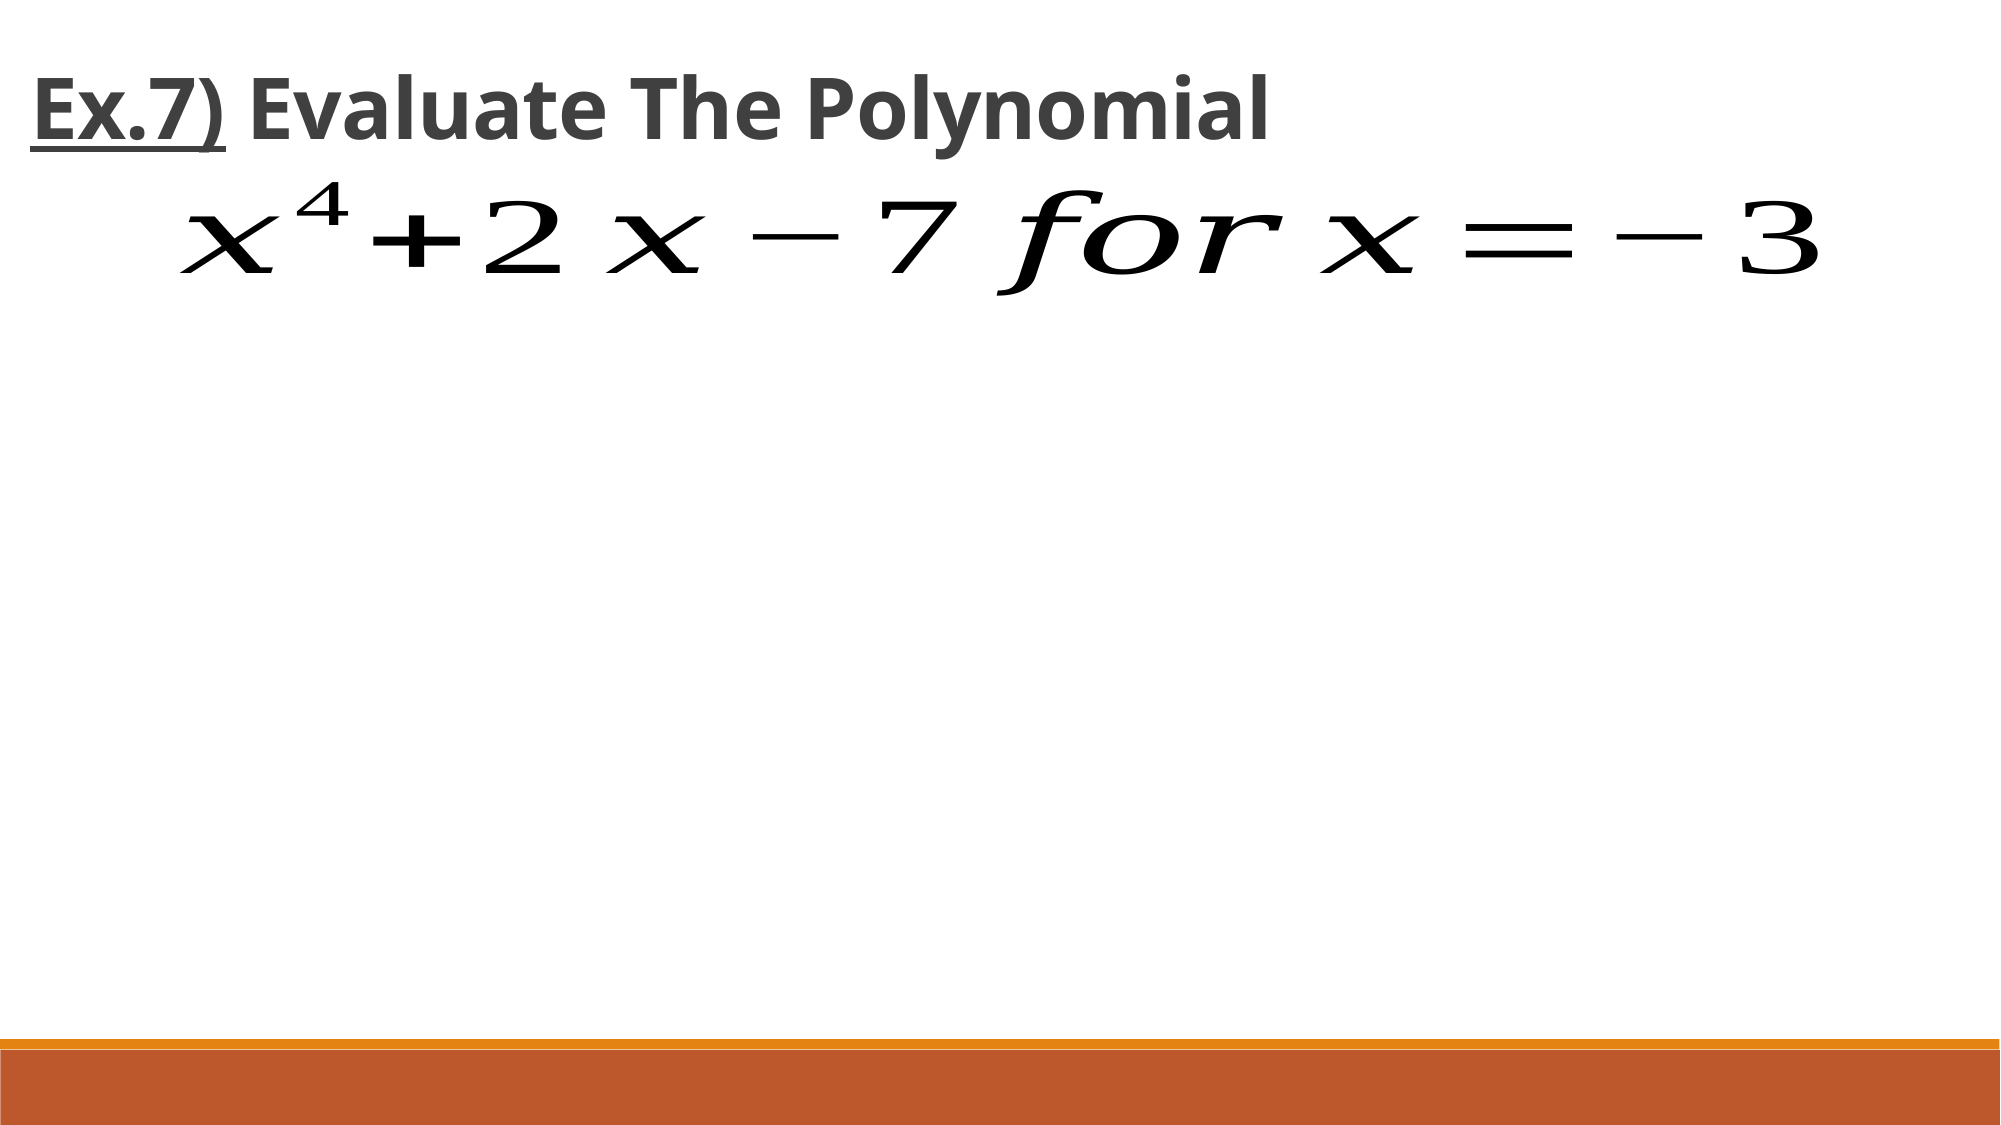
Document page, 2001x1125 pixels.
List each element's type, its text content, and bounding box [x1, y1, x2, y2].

title Ex.7) Evaluate The Polynomial [15, 16, 1299, 165]
